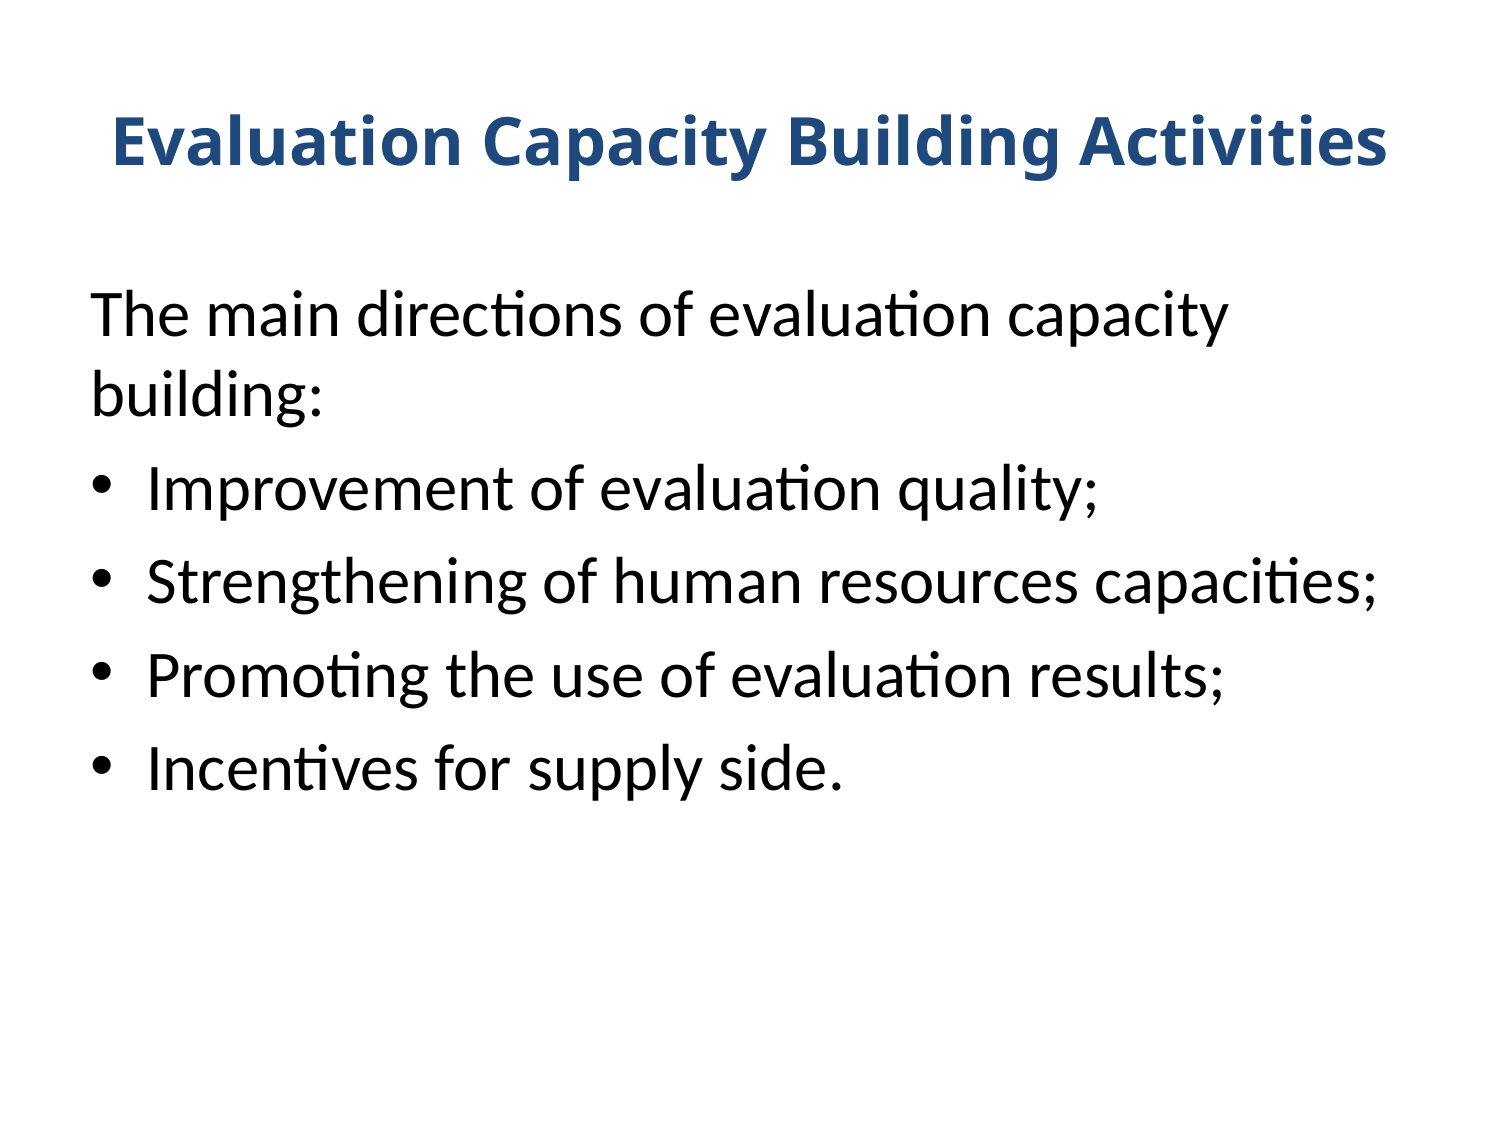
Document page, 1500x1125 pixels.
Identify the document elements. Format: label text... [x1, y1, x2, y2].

list The main directions of evaluation capacity building: Improvement of evaluation quality; Strengthening of human resources capacities; Promoting the use of evaluation results; Incentives for supply side. [75, 262, 1436, 1005]
title Evaluation Capacity Building Activities [75, 45, 1425, 233]
